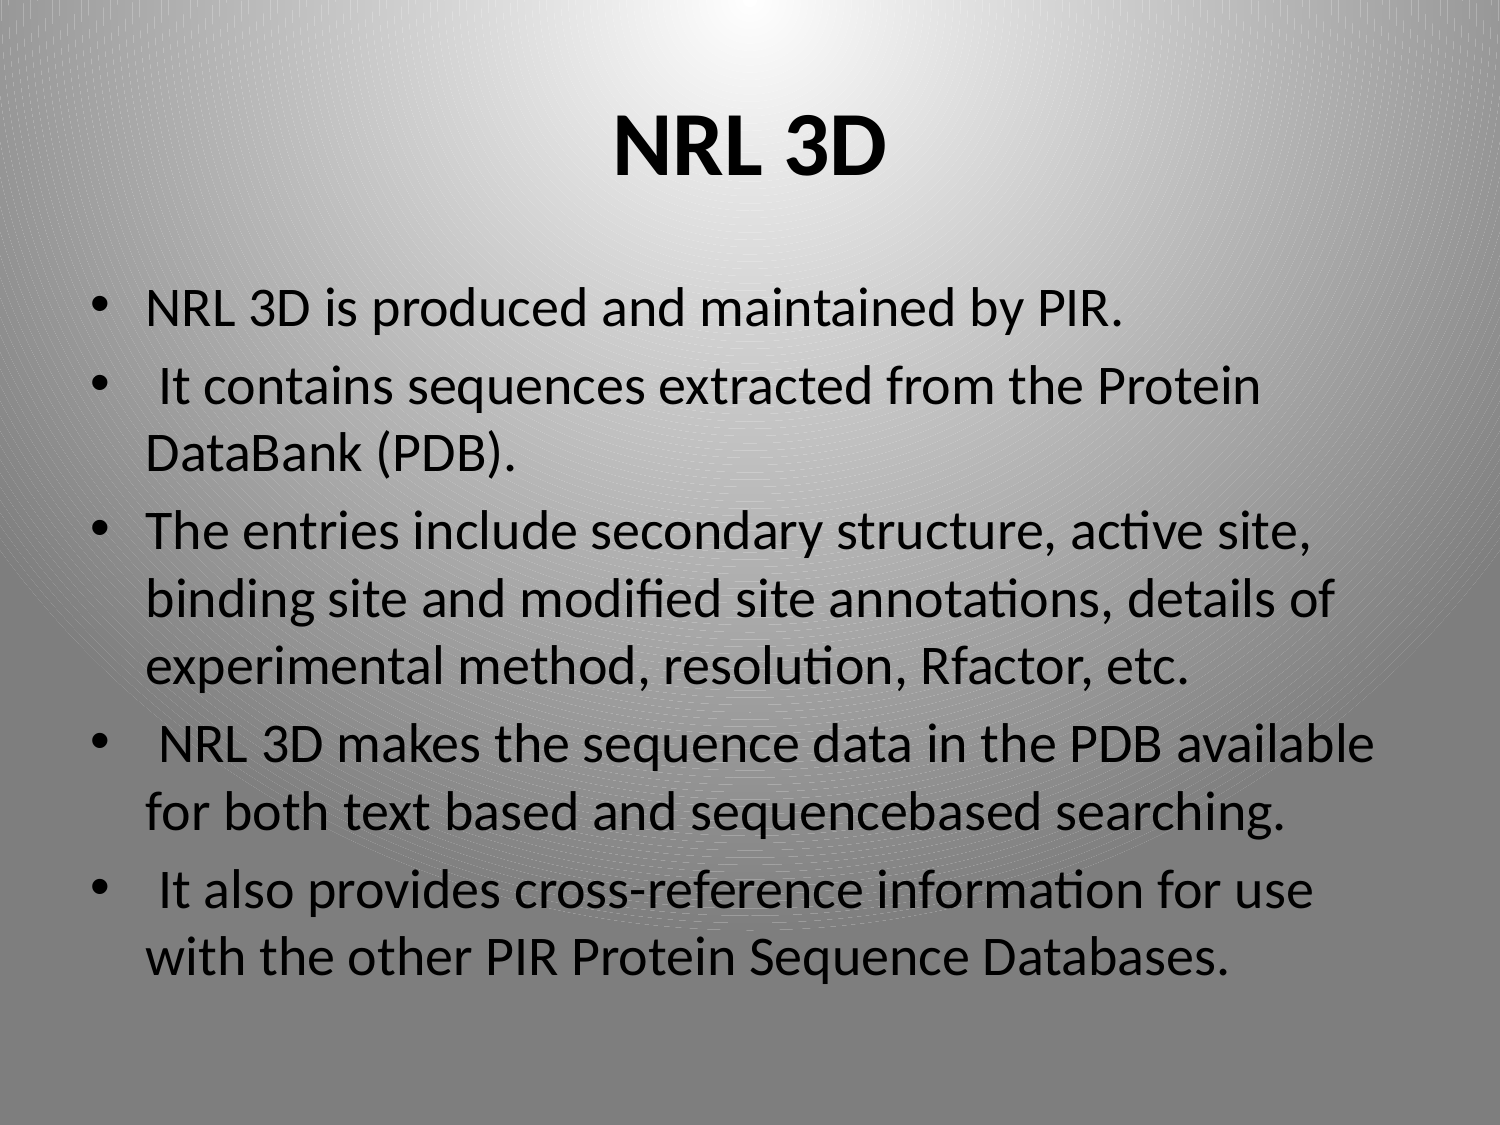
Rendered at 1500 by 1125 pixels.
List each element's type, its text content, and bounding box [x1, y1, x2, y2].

title NRL 3D [75, 45, 1425, 233]
list NRL 3D is produced and maintained by PIR. It contains sequences extracted from the Protein DataBank (PDB). The entries include secondary structure, active site, binding site and modified site annotations, details of experimental method, resolution, Rfactor, etc. NRL 3D makes the sequence data in the PDB available for both text based and sequencebased searching. It also provides cross-reference information for use with the other PIR Protein Sequence Databases. [75, 262, 1425, 1005]
